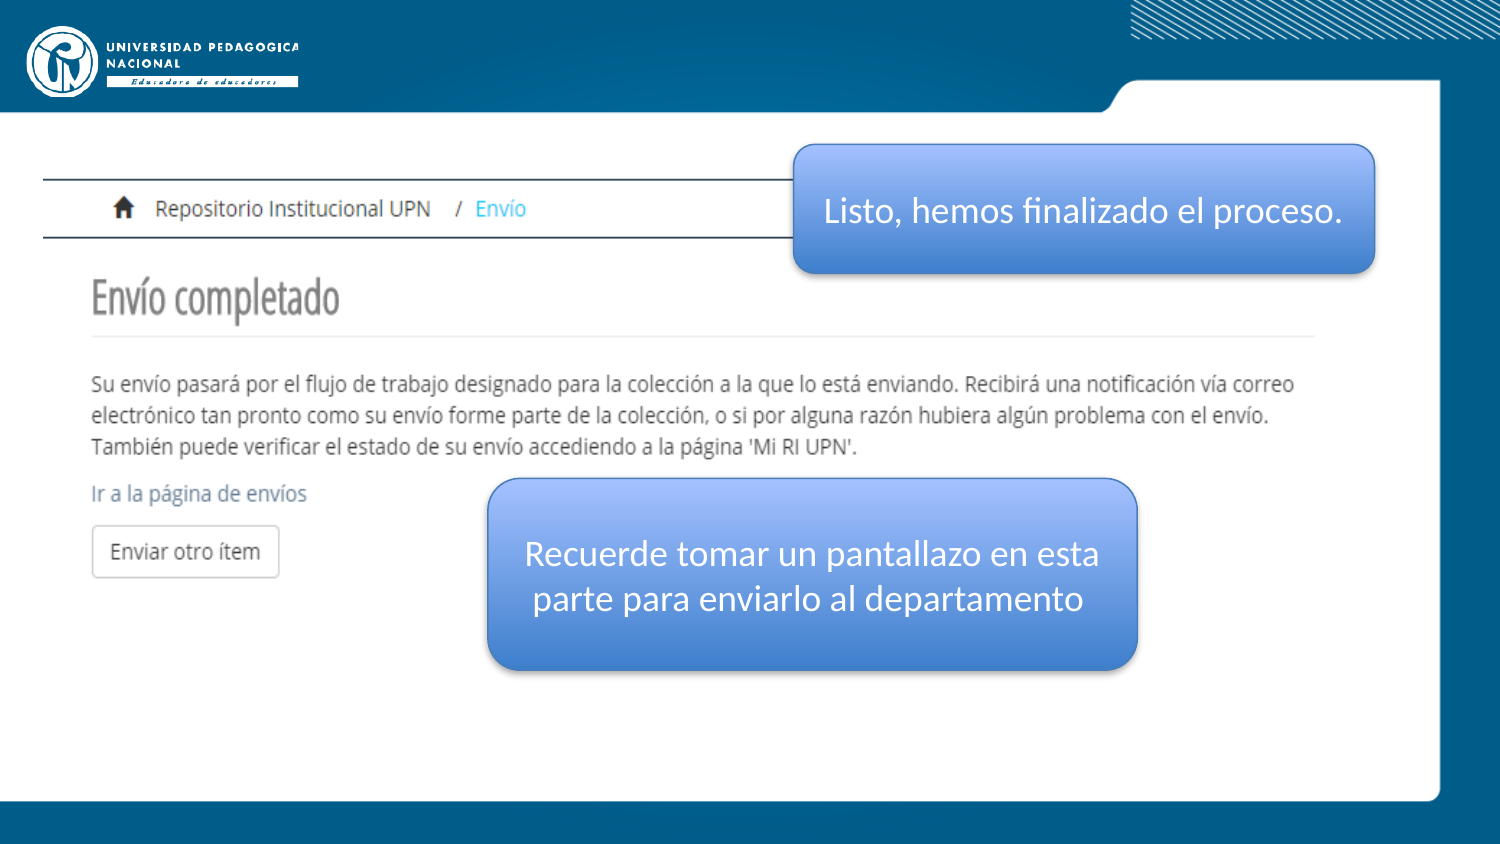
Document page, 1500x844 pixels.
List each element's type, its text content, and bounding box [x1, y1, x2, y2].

text_box Listo, hemos finalizado el proceso. [792, 143, 1376, 275]
picture [0, 80, 1440, 801]
